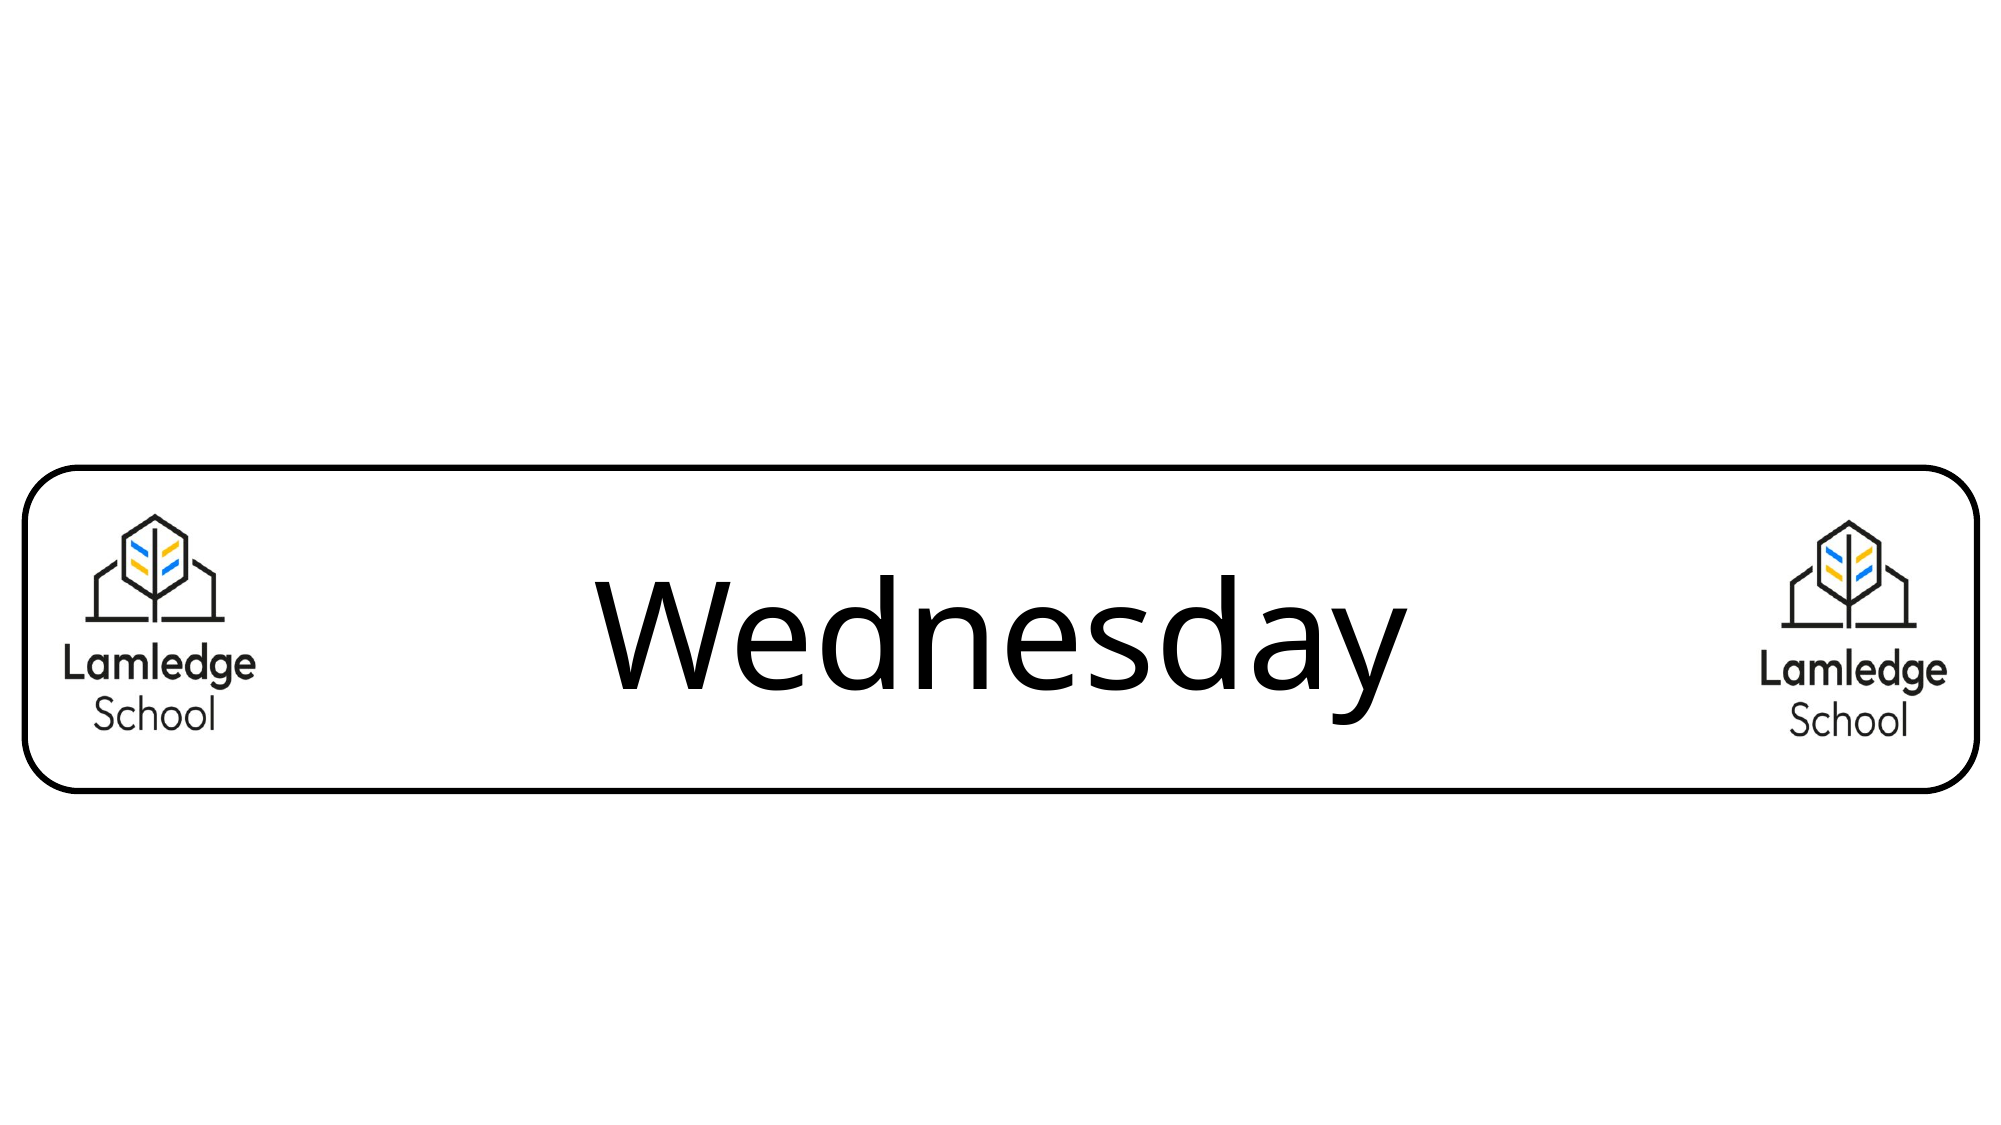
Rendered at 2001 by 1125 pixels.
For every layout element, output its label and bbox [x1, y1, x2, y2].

text_box [24, 467, 1978, 792]
